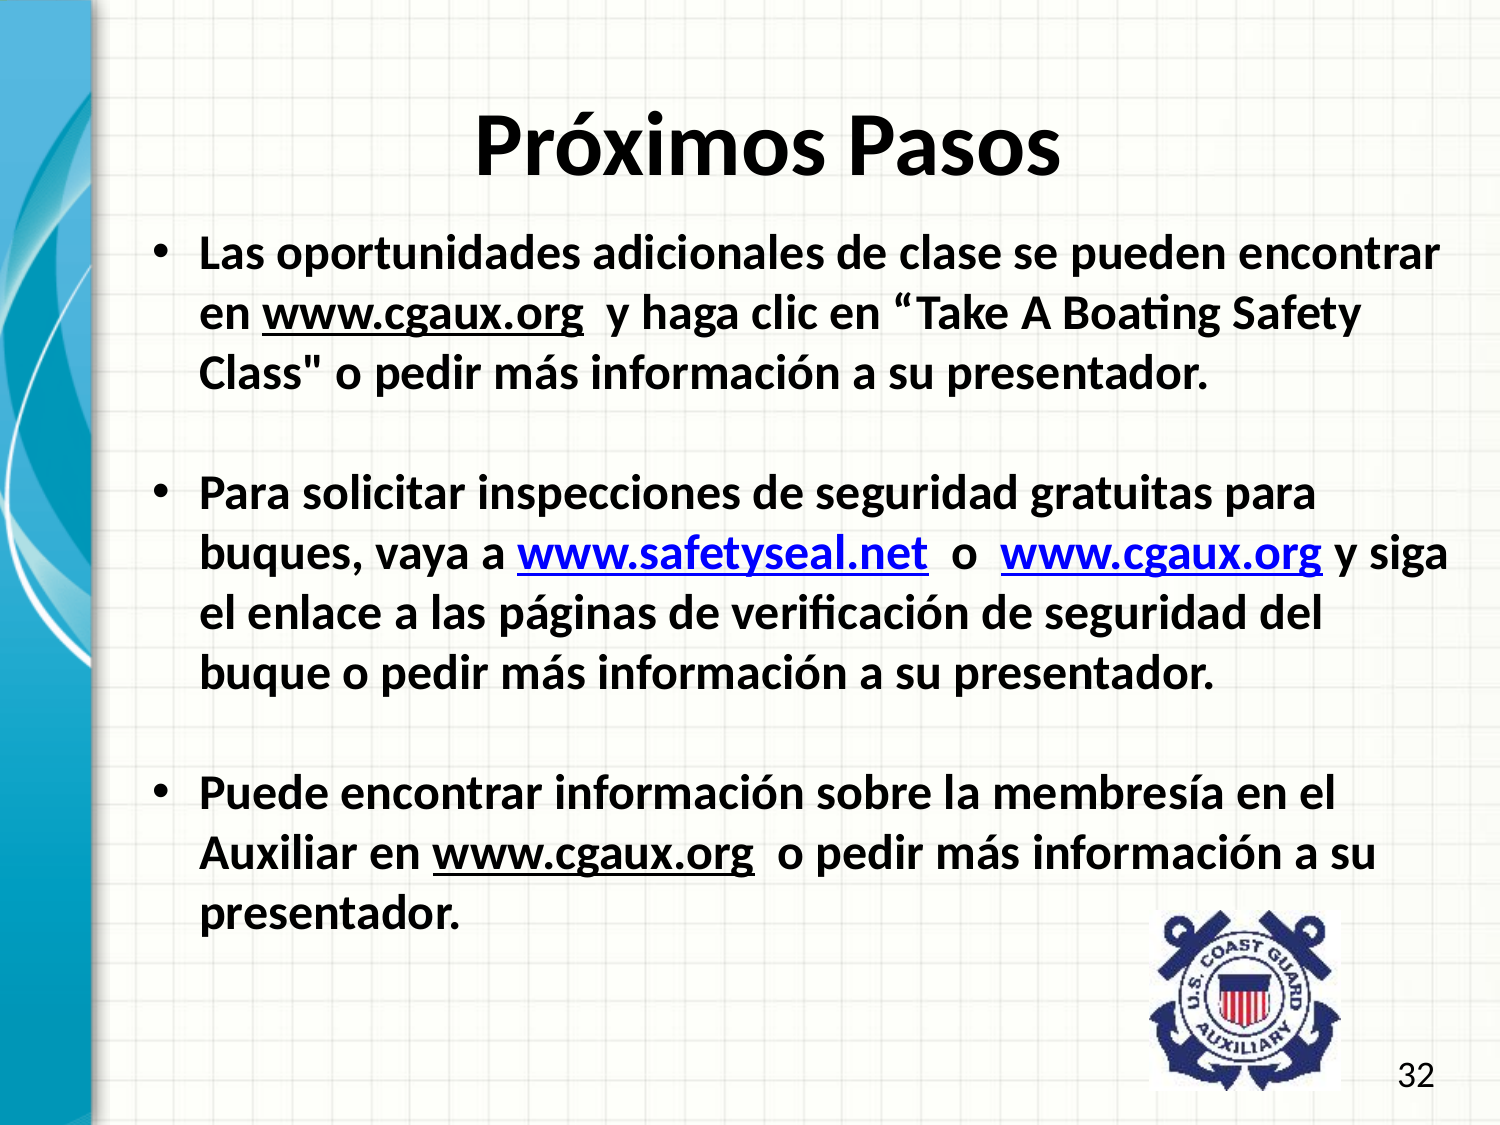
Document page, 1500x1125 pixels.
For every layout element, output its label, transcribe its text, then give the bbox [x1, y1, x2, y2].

slide_number 32 [1100, 1042, 1450, 1103]
title Próximos Pasos [324, 45, 1214, 212]
picture [0, 0, 1500, 1125]
text_box Las oportunidades adicionales de clase se pueden encontrar en www.cgaux.org y haga clic en “Take A Boating Safety Class" o pedir más información a su presentador. Para solicitar inspecciones de seguridad gratuitas para buques, vaya a www.safetyseal.net o www.cgaux.org y siga el enlace a las páginas de verificación de seguridad del buque o pedir más información a su presentador. Puede encontrar información sobre la membresía en el Auxiliar en www.cgaux.org o pedir más información a su presentador. [137, 212, 1469, 1008]
